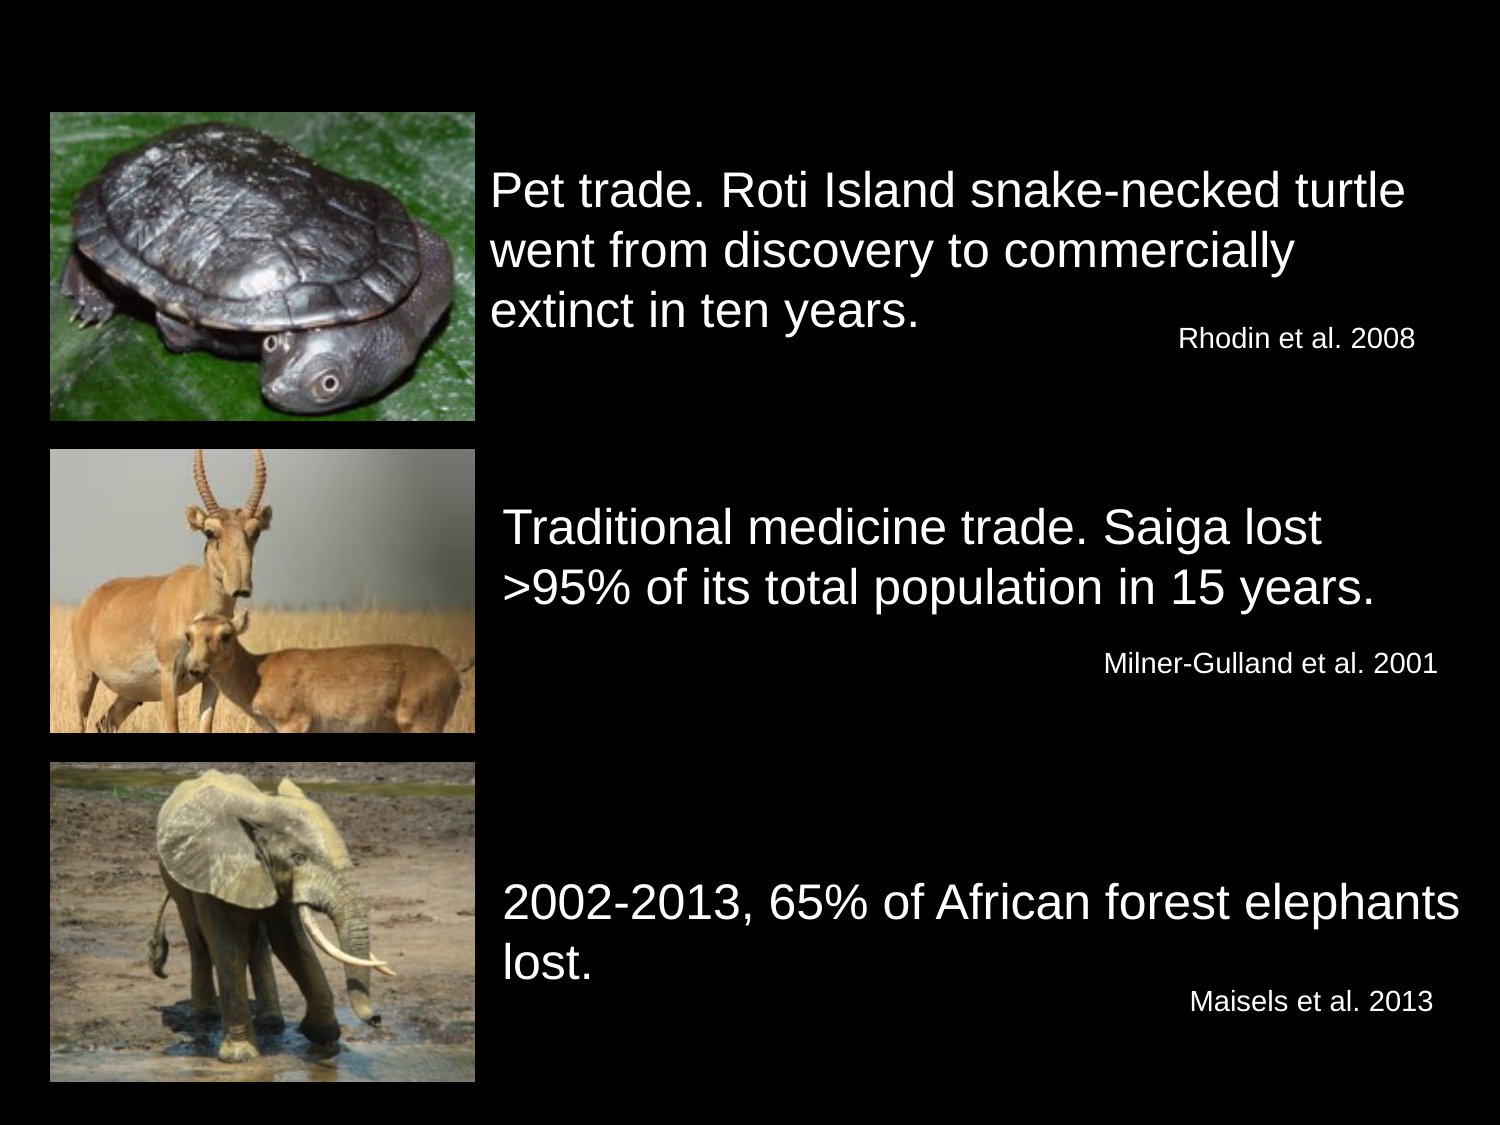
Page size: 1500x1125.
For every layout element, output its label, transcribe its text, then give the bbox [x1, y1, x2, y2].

text_box Rhodin et al. 2008 [1163, 312, 1431, 363]
text_box Milner-Gulland et al. 2001 [1088, 636, 1454, 687]
picture [49, 449, 476, 733]
picture [49, 762, 476, 1082]
text_box Traditional medicine trade. Saiga lost >95% of its total population in 15 years. [487, 487, 1475, 623]
text_box 2002-2013, 65% of African forest elephants lost. [487, 862, 1500, 998]
picture [49, 112, 476, 421]
text_box Pet trade. Roti Island snake-necked turtle went from discovery to commercially extinct in ten years. [476, 149, 1425, 345]
text_box Maisels et al. 2013 [1174, 974, 1450, 1025]
